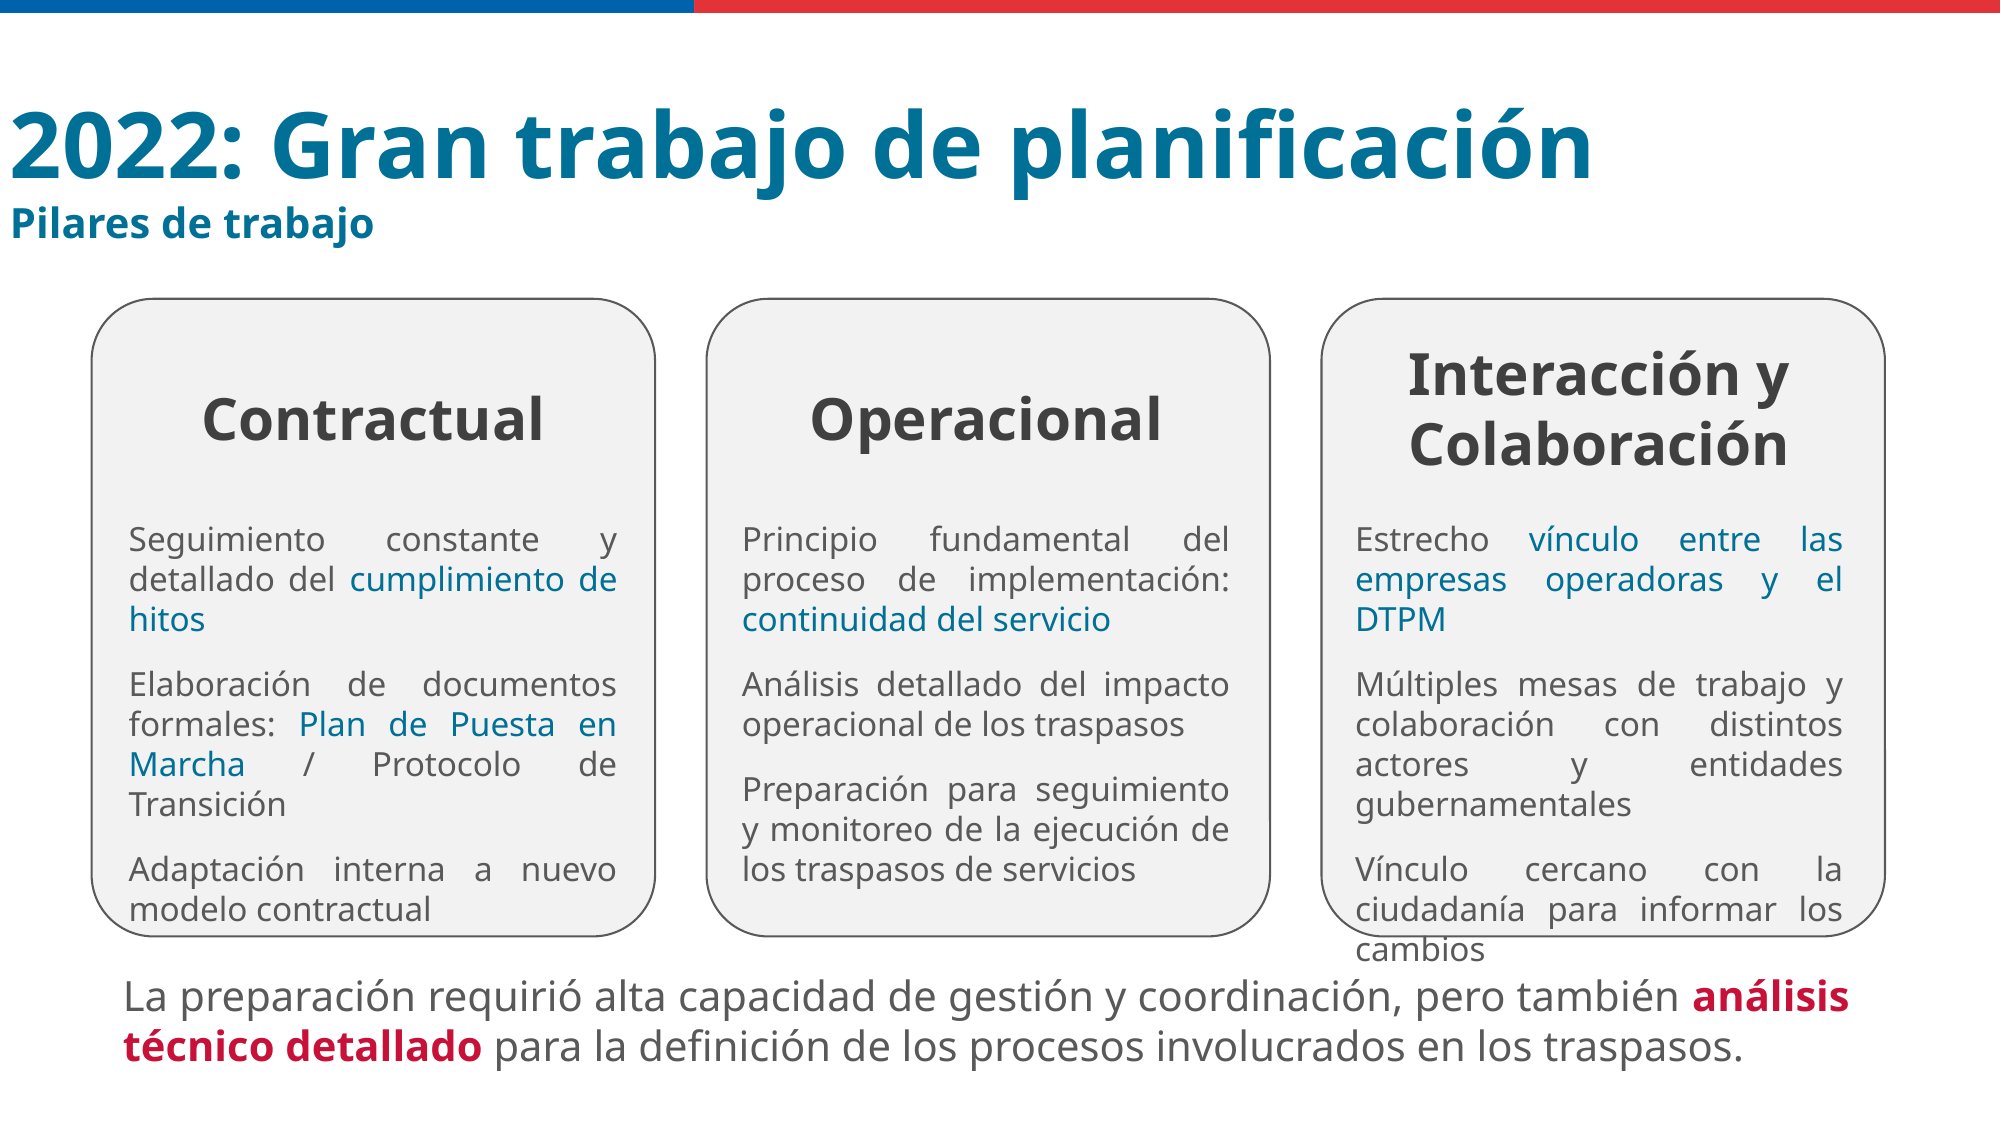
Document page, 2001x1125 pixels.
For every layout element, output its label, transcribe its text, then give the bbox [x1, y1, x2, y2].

text_box Principio fundamental del proceso de implementación: continuidad del servicio Análisis detallado del impacto operacional de los traspasos Preparación para seguimiento y monitoreo de la ejecución de los traspasos de servicios [726, 510, 1247, 917]
text_box [90, 460, 657, 938]
text_box Interacción y Colaboración [1304, 329, 1895, 485]
picture [0, 0, 2000, 13]
text_box Operacional [691, 375, 1282, 460]
text_box [705, 460, 1272, 938]
text_box [90, 297, 657, 375]
text_box [705, 297, 1272, 375]
text_box Estrecho vínculo entre las empresas operadoras y el DTPM Múltiples mesas de trabajo y colaboración con distintos actores y entidades gubernamentales Vínculo cercano con la ciudadanía para informar los cambios [1339, 510, 1860, 917]
text_box La preparación requirió alta capacidad de gestión y coordinación, pero también análisis técnico detallado para la definición de los procesos involucrados en los traspasos. [108, 962, 1865, 1077]
text_box 2022: Gran trabajo de planificación Pilares de trabajo [0, 79, 1636, 255]
text_box [1328, 297, 1878, 329]
text_box [1320, 485, 1887, 938]
text_box Contractual [78, 375, 669, 460]
text_box Seguimiento constante y detallado del cumplimiento de hitos Elaboración de documentos formales: Plan de Puesta en Marcha / Protocolo de Transición Adaptación interna a nuevo modelo contractual [113, 510, 634, 917]
